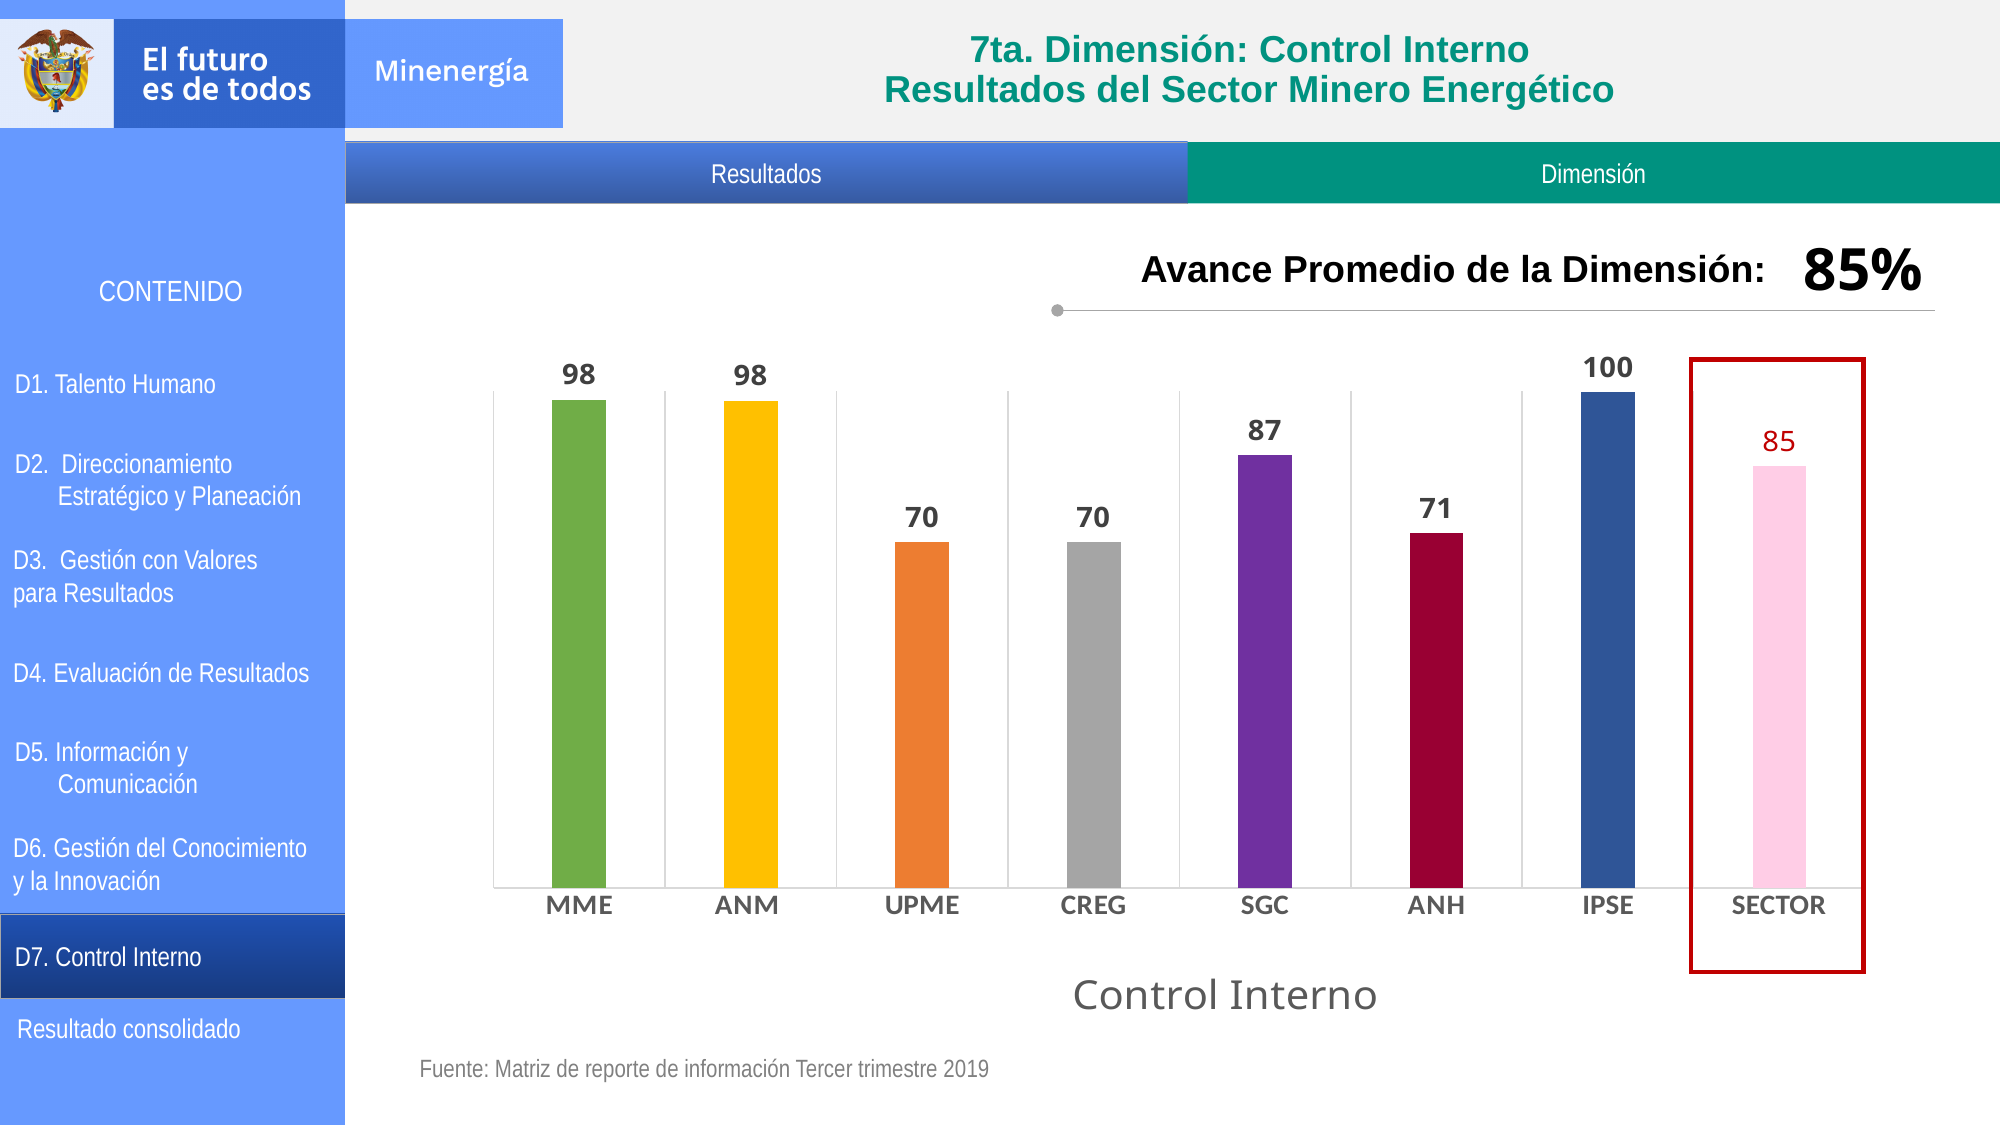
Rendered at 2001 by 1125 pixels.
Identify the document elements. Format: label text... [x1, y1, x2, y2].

text_box D5. Información y Comunicación [0, 723, 346, 810]
text_box 85% [1772, 223, 1955, 311]
text_box CONTENIDO [0, 256, 345, 324]
picture [0, 19, 563, 128]
text_box D3. Gestión con Valores para Resultados [0, 532, 344, 618]
text_box Resultados [344, 141, 1189, 205]
text_box D6. Gestión del Conocimiento y la Innovación [0, 820, 344, 906]
text_box D7. Control Interno [0, 913, 346, 999]
text_box D1. Talento Humano [0, 339, 346, 426]
chart [459, 347, 1886, 1034]
text_box [344, 0, 2000, 141]
text_box Fuente: Matriz de reporte de información Tercer trimestre 2019 [404, 1046, 1327, 1090]
text_box D4. Evaluación de Resultados [0, 629, 344, 715]
text_box [0, 810, 346, 913]
text_box [0, 999, 346, 1125]
text_box 7ta. Dimensión: Control Interno Resultados del Sector Minero Energético [563, 37, 1969, 119]
text_box Avance Promedio de la Dimensión: [1105, 237, 1772, 297]
text_box Resultado consolidado [1, 985, 348, 1071]
text_box [0, 426, 346, 436]
text_box D2. Direccionamiento Estratégico y Planeación [0, 436, 346, 522]
text_box [0, 0, 344, 19]
text_box [0, 522, 346, 723]
text_box Dimensión [1187, 141, 2000, 204]
text_box [0, 128, 346, 339]
